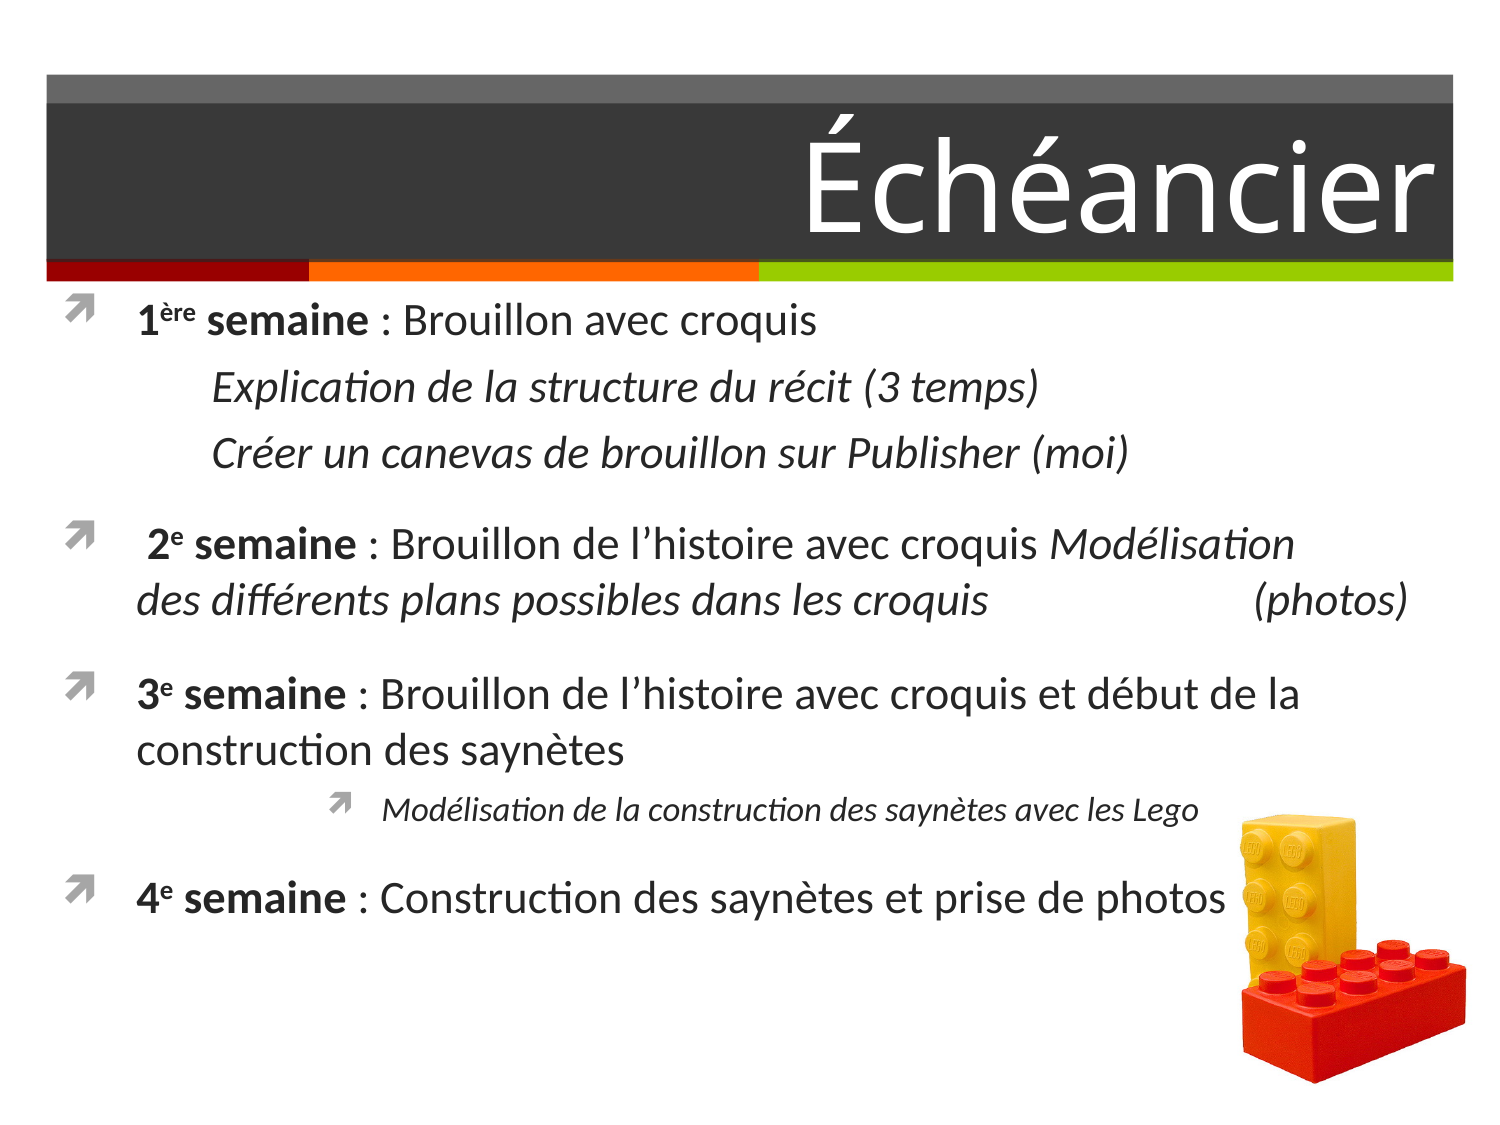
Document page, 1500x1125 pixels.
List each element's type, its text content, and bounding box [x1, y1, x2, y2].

list 1ère semaine : Brouillon avec croquis Explication de la structure du récit (3 temps) Créer un canevas de brouillon sur Publisher (moi) 2e semaine : Brouillon de l’histoire avec croquis Modélisation des différents plans possibles dans les croquis (photos) 3e semaine : Brouillon de l’histoire avec croquis et début de la construction des saynètes Modélisation de la construction des saynètes avec les Lego 4e semaine : Construction des saynètes et prise de photos [46, 305, 1454, 954]
title Échéancier [46, 103, 1454, 263]
picture [1226, 801, 1476, 1088]
